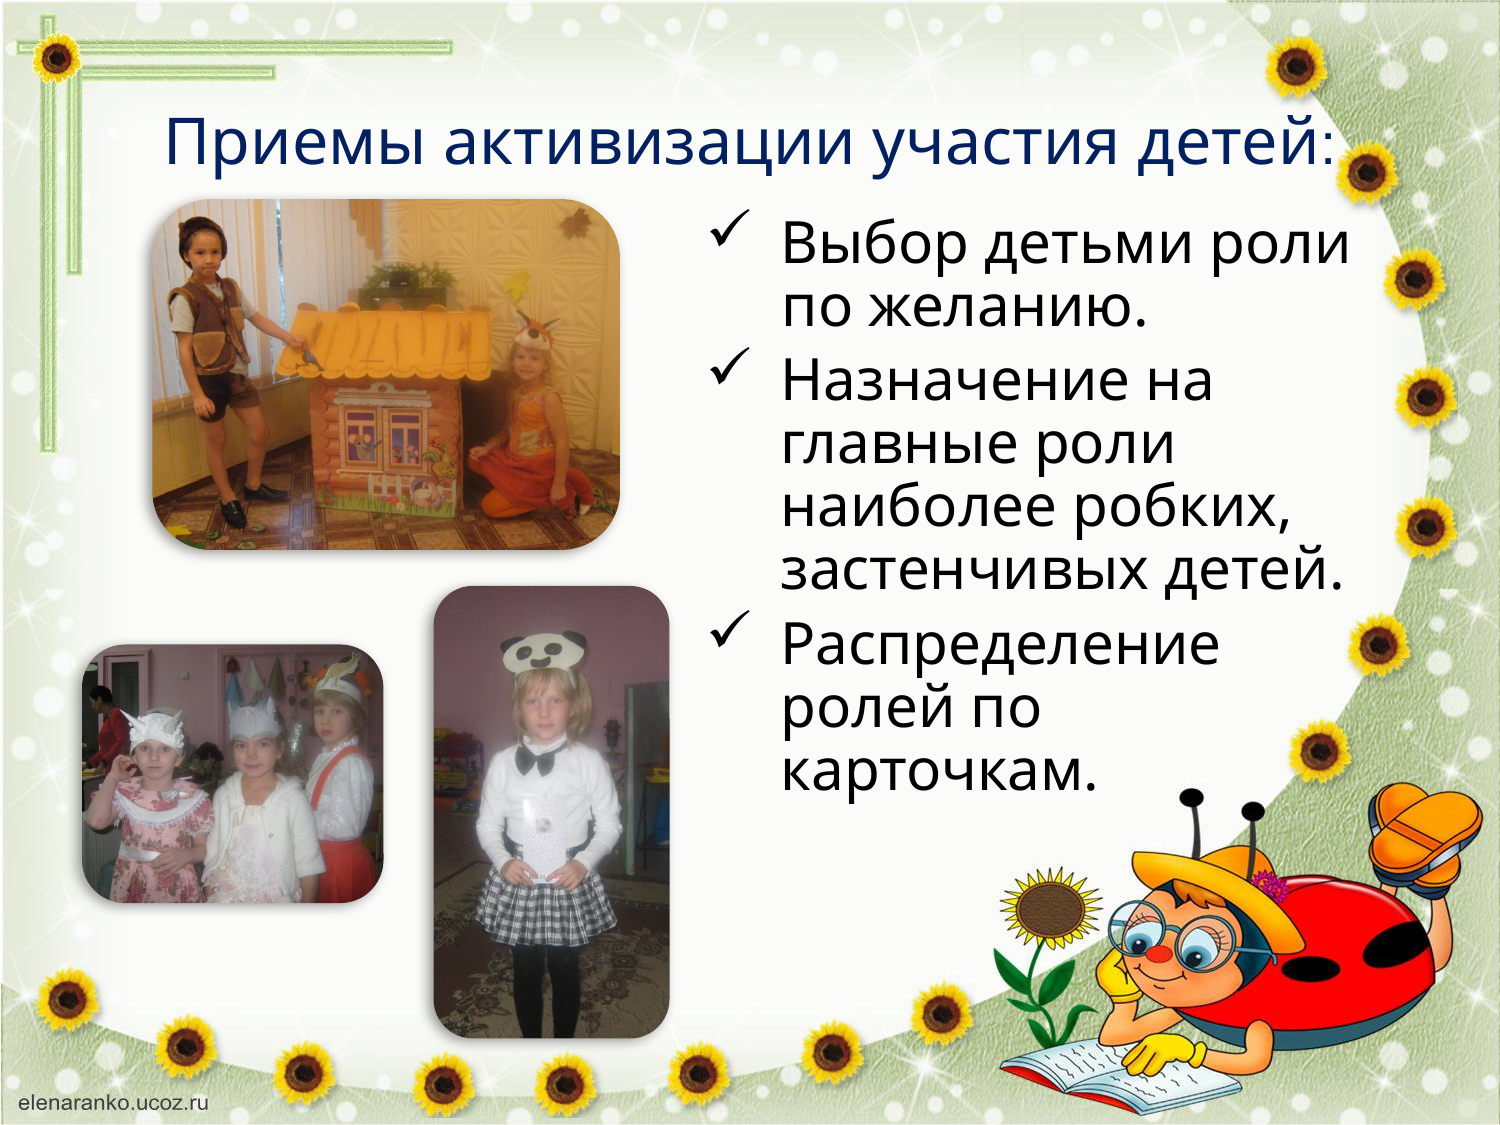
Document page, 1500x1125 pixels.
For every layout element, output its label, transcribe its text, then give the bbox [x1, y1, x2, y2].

text_box Выбор детьми роли по желанию. Назначение на главные роли наиболее робких, застенчивых детей. Распределение ролей по карточкам. [690, 205, 1376, 811]
title Приемы активизации участия детей: [75, 45, 1425, 233]
picture [0, 0, 1500, 1125]
